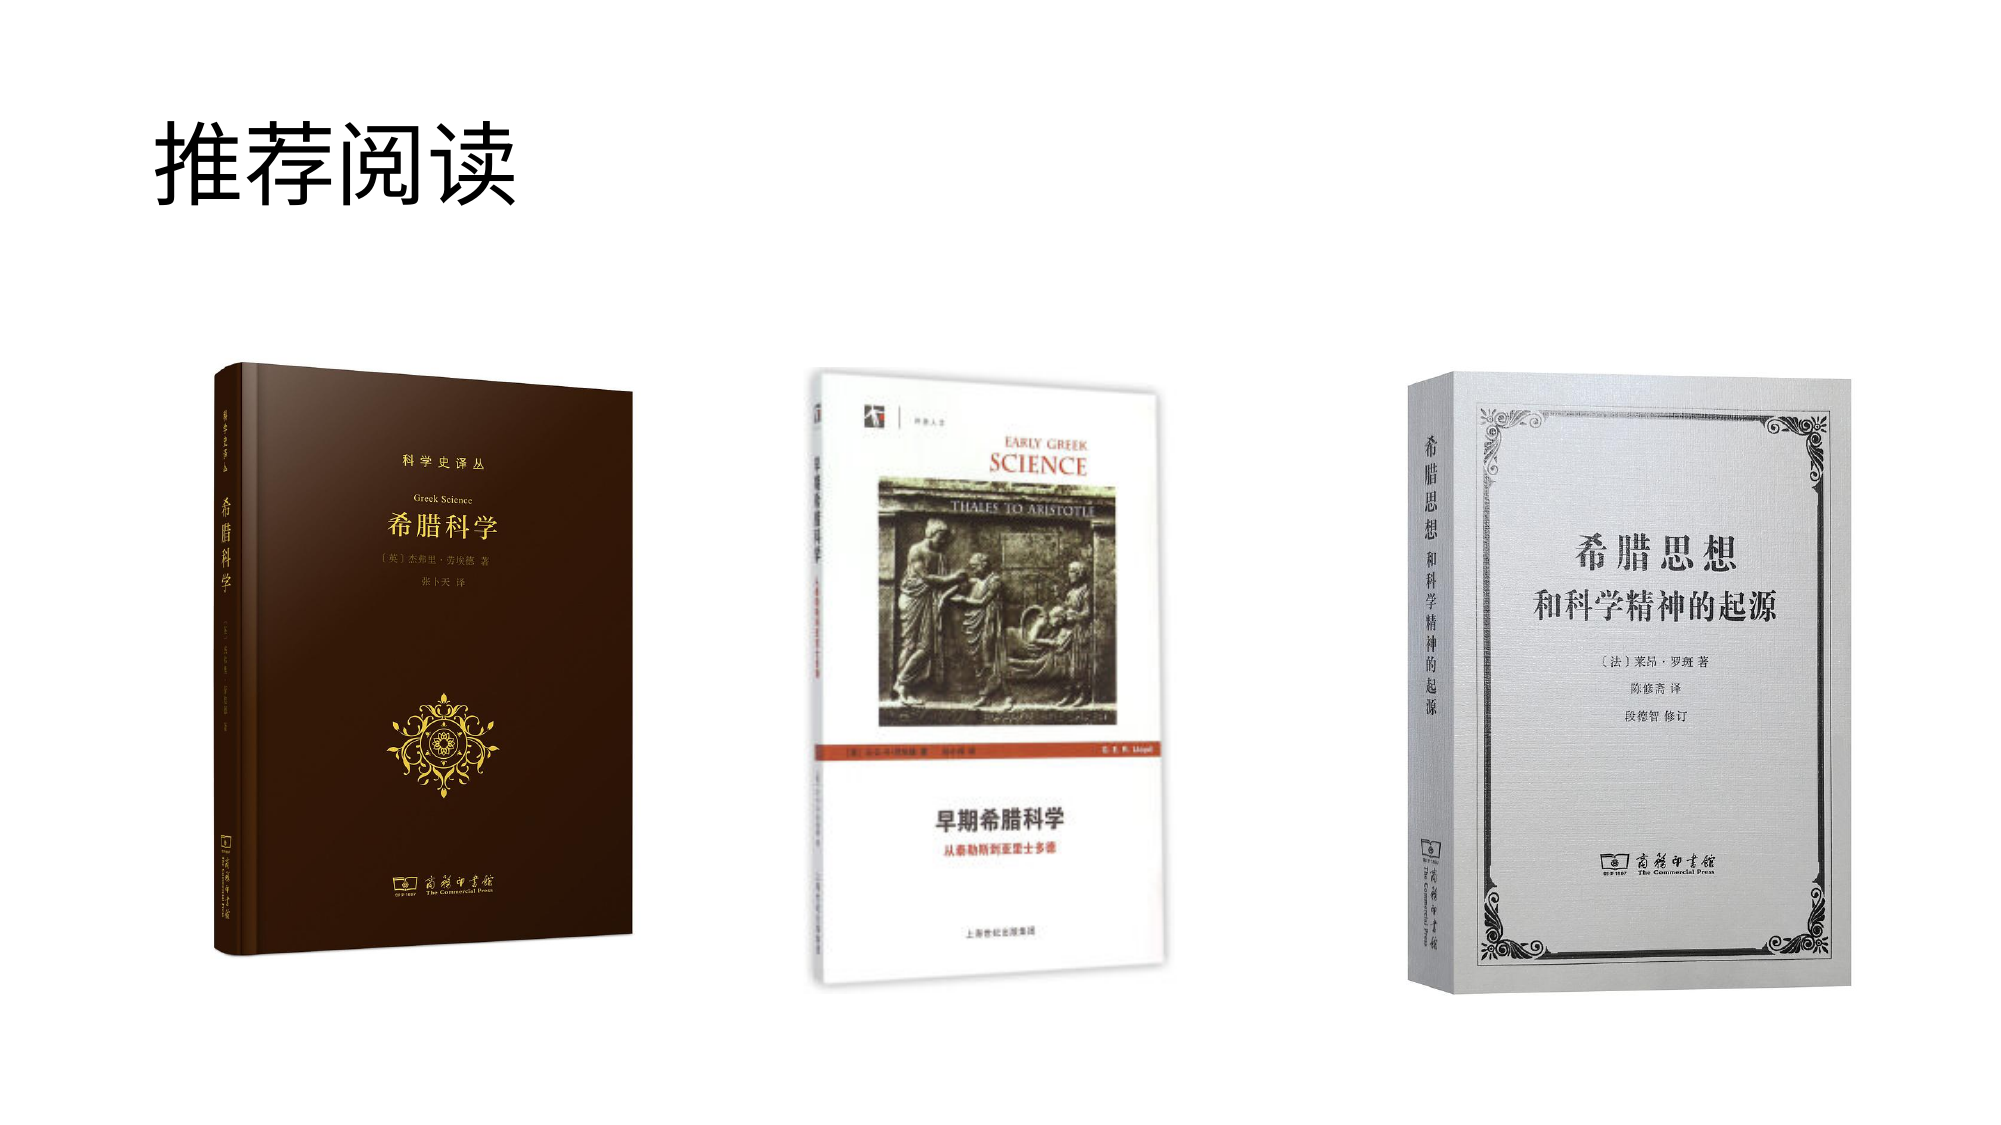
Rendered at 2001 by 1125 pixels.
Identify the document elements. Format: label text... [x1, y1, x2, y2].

picture [1260, 305, 2000, 1057]
picture [96, 253, 740, 1125]
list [740, 367, 1260, 995]
title 推荐阅读 [137, 59, 1863, 278]
